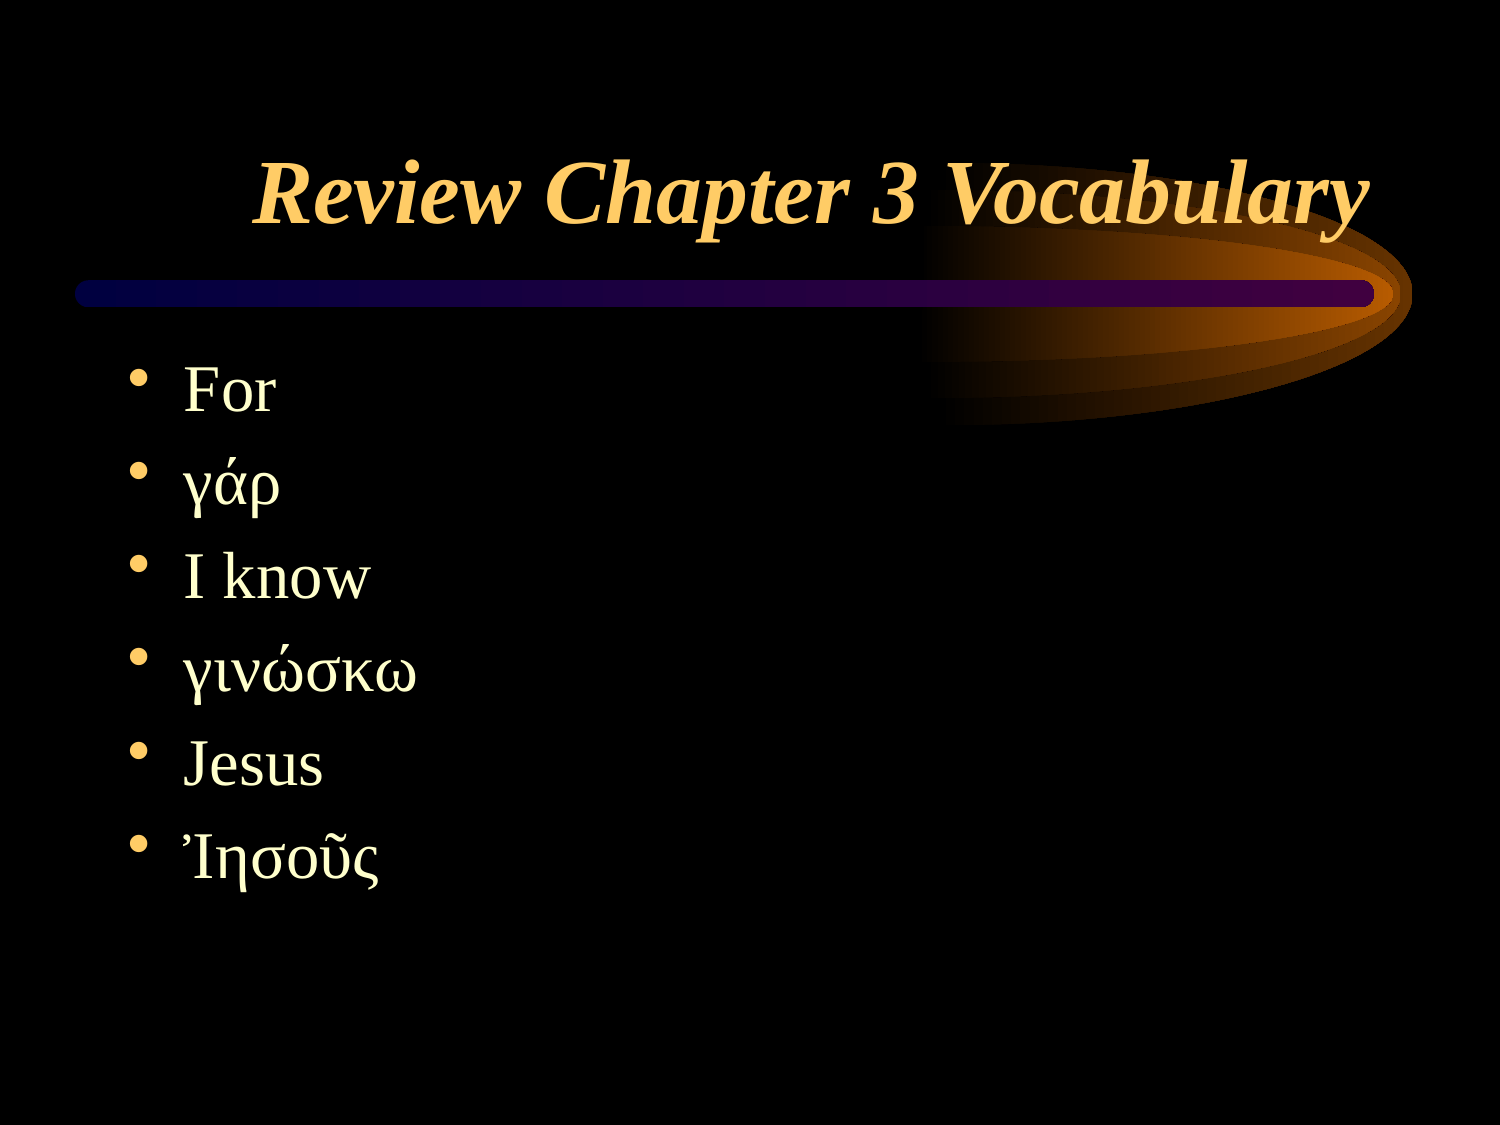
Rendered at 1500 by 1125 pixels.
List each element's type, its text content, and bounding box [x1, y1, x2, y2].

list For γάρ I know γινώσκω Jesus Ἰησοῦς [112, 337, 1388, 1013]
title Review Chapter 3 Vocabulary [112, 62, 1388, 250]
